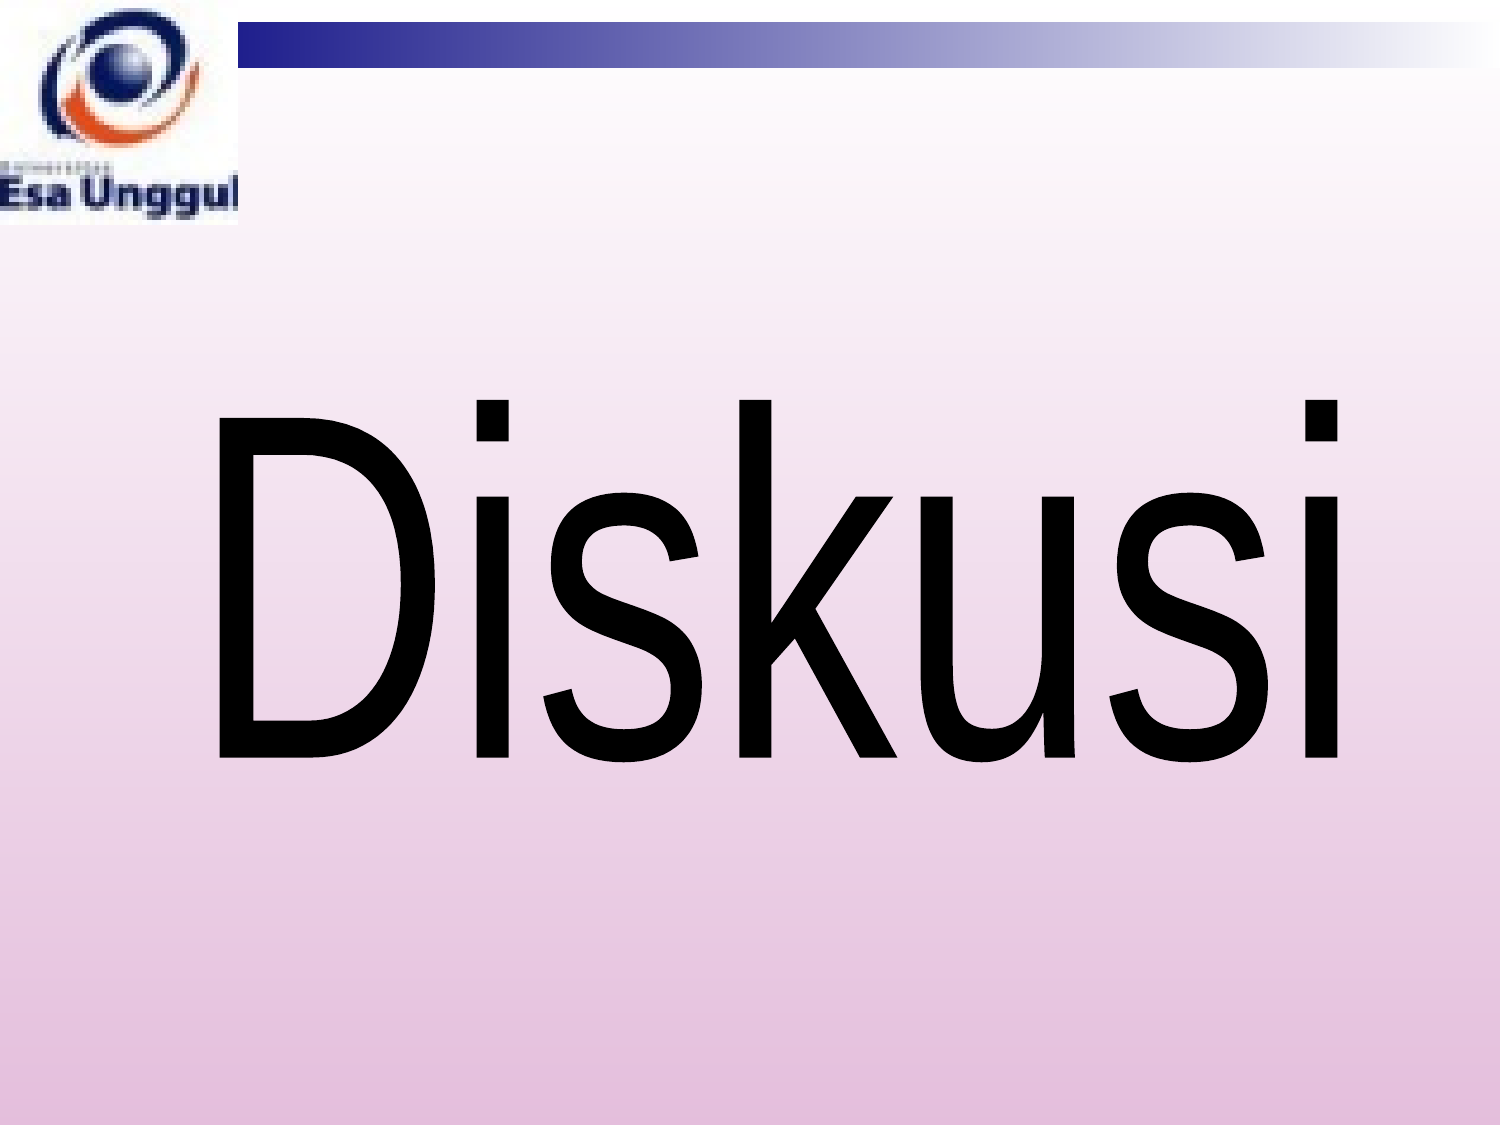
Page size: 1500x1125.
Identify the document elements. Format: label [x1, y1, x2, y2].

picture [0, 0, 238, 226]
list [74, 224, 1426, 963]
